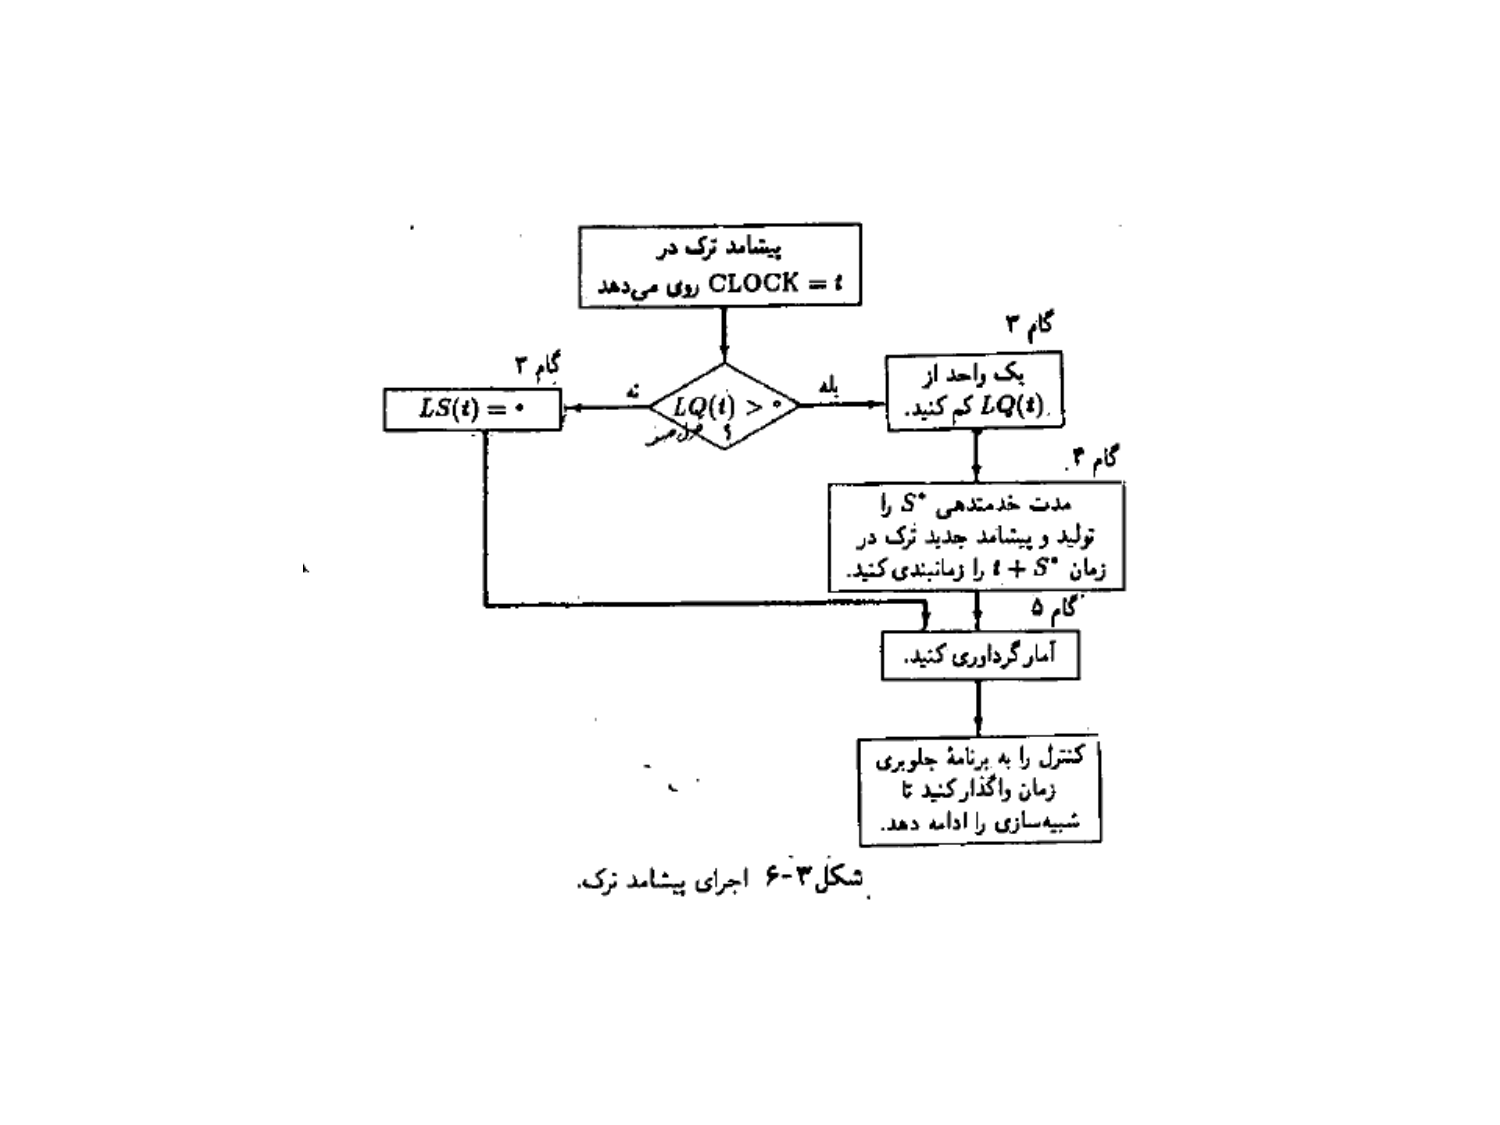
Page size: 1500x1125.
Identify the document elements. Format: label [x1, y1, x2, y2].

picture [302, 219, 1198, 906]
